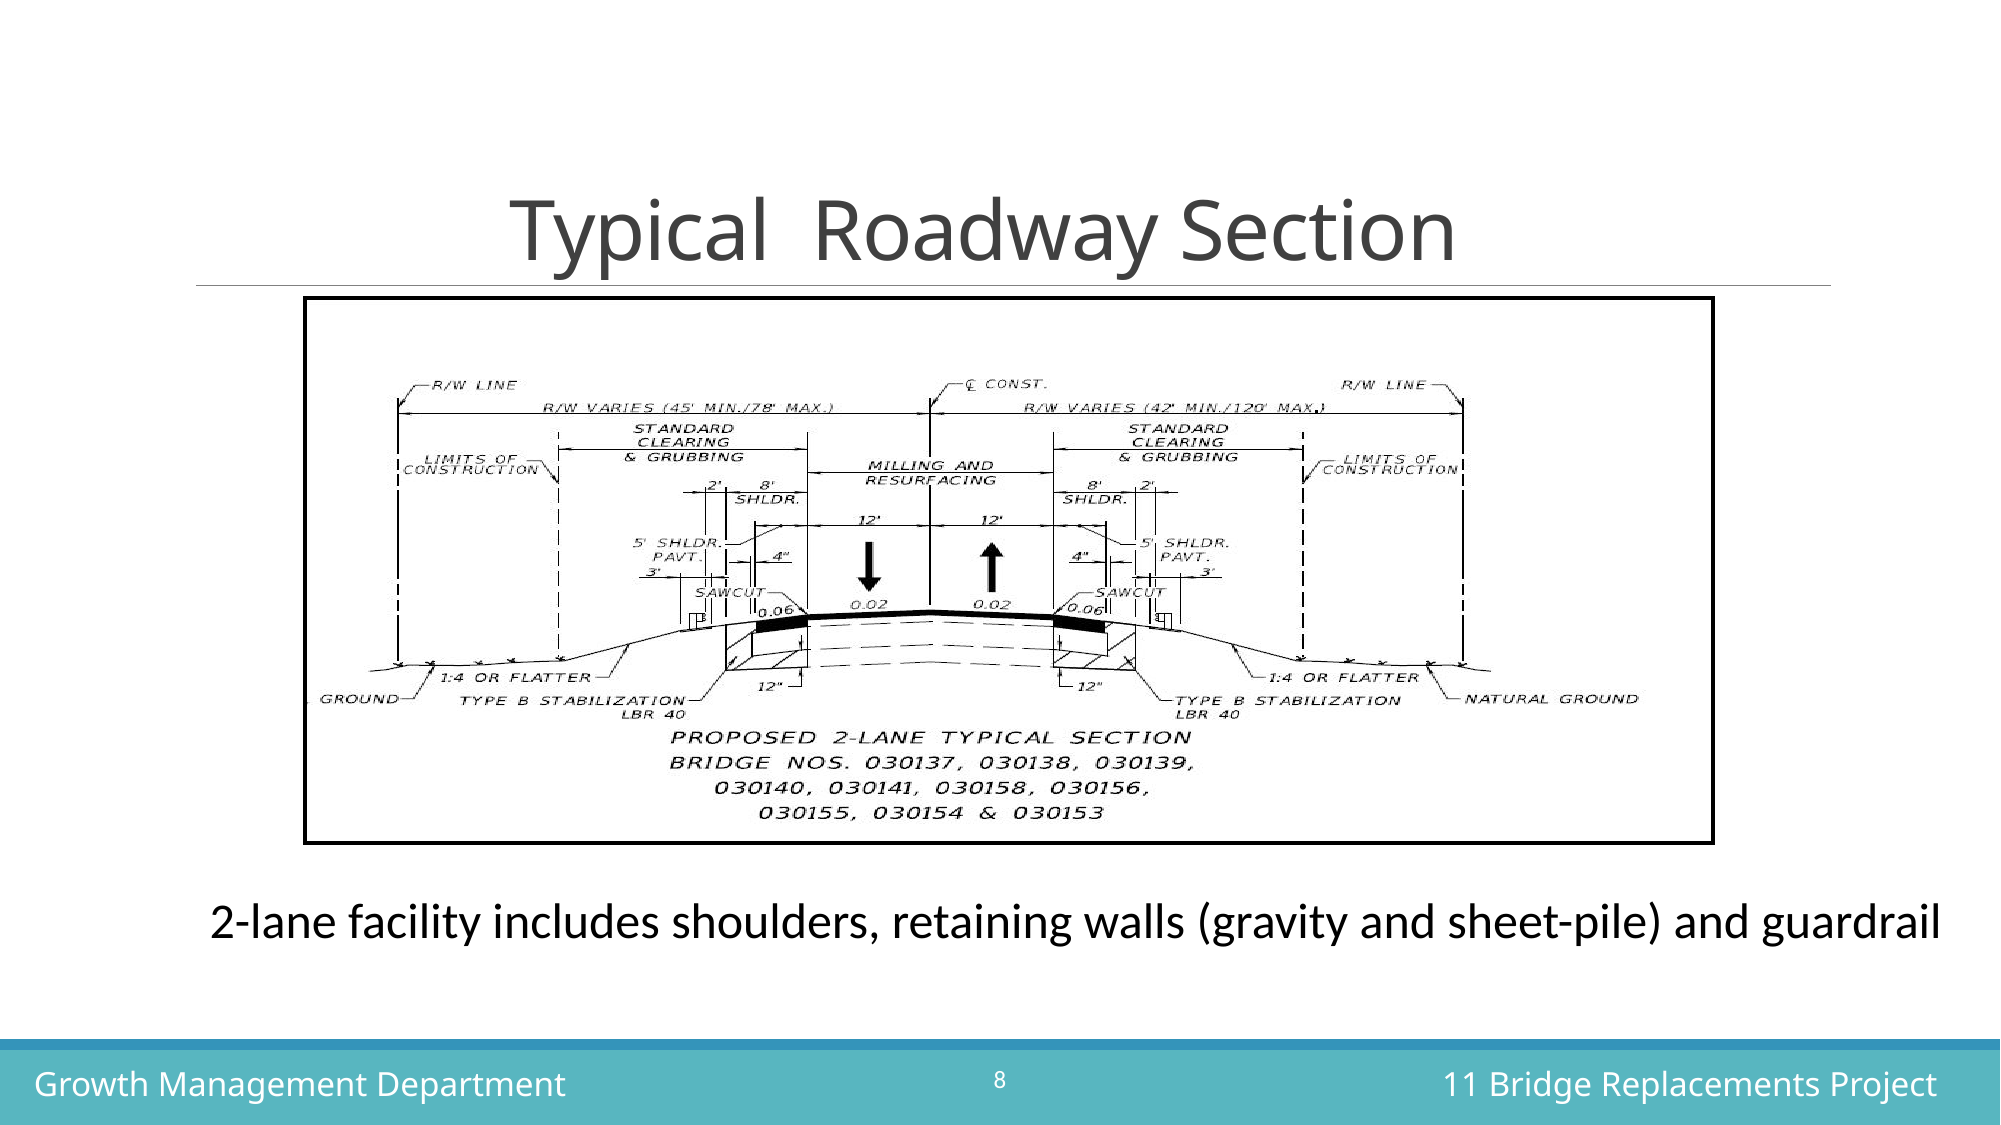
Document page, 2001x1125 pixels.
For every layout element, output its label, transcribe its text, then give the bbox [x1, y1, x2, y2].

text_box 2-lane facility includes shoulders, retaining walls (gravity and sheet-pile) and guardrail [119, 881, 1958, 1017]
text_box 11 Bridge Replacements Project [1427, 1056, 1954, 1111]
title Typical Roadway Section [180, 47, 1830, 285]
text_box Growth Management Department [19, 1056, 582, 1111]
picture [306, 299, 1712, 842]
slide_number 8 [892, 1056, 1108, 1117]
